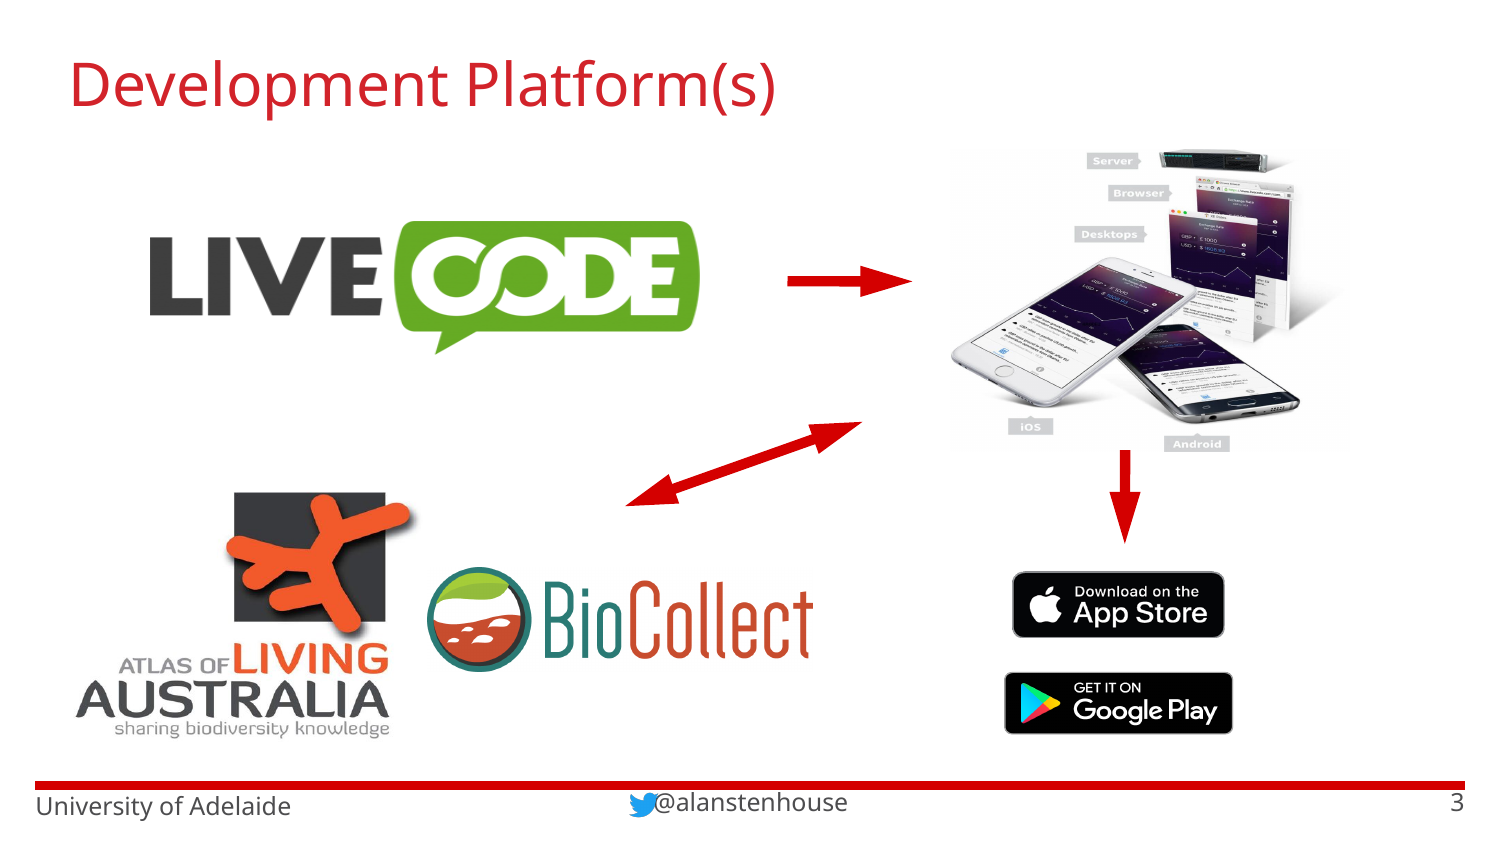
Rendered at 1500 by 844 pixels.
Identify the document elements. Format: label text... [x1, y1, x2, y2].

picture [62, 482, 425, 747]
text_box 3 [1127, 775, 1465, 820]
picture [427, 567, 813, 672]
picture [149, 221, 700, 355]
text_box University of Adelaide [35, 775, 542, 820]
picture [619, 781, 668, 829]
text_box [624, 421, 863, 507]
picture [1012, 571, 1225, 638]
text_box @alanstenhouse [514, 771, 988, 817]
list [949, 149, 1350, 452]
picture [987, 656, 1250, 750]
title Development Platform(s) [68, 59, 1363, 210]
